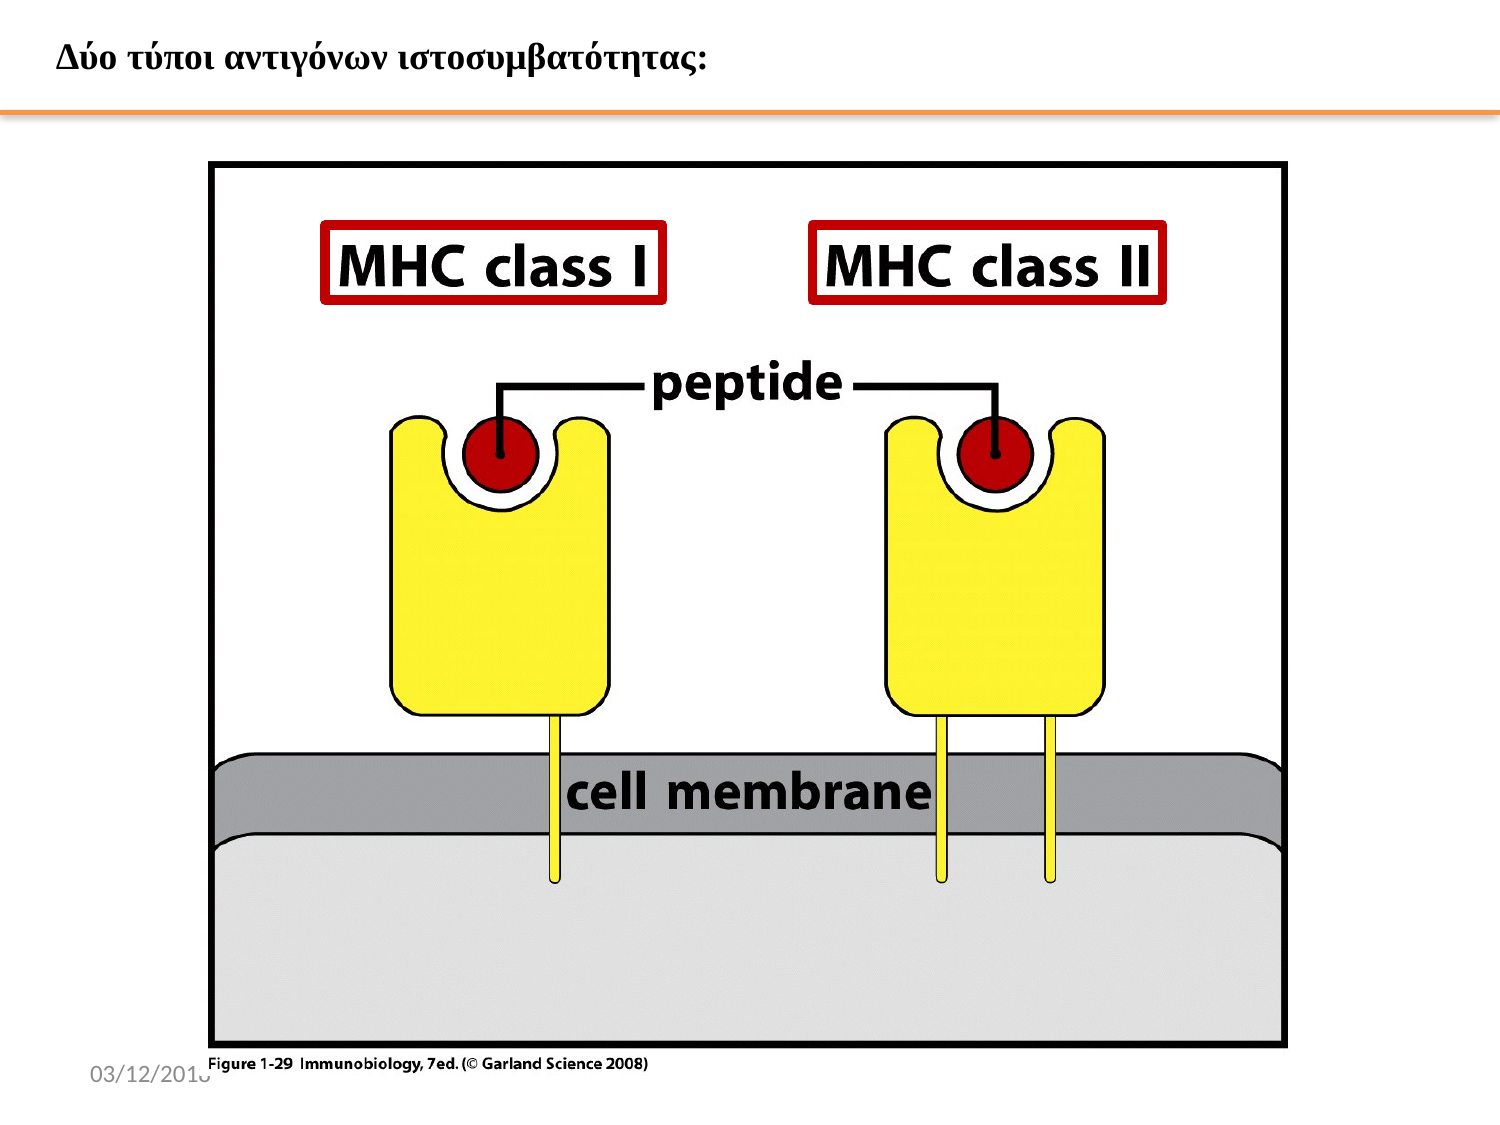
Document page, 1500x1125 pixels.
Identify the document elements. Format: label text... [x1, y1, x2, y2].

picture [199, 151, 1295, 1076]
text_box Δύο τύποι αντιγόνων ιστοσυμβατότητας: [41, 24, 734, 85]
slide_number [75, 1042, 425, 1103]
